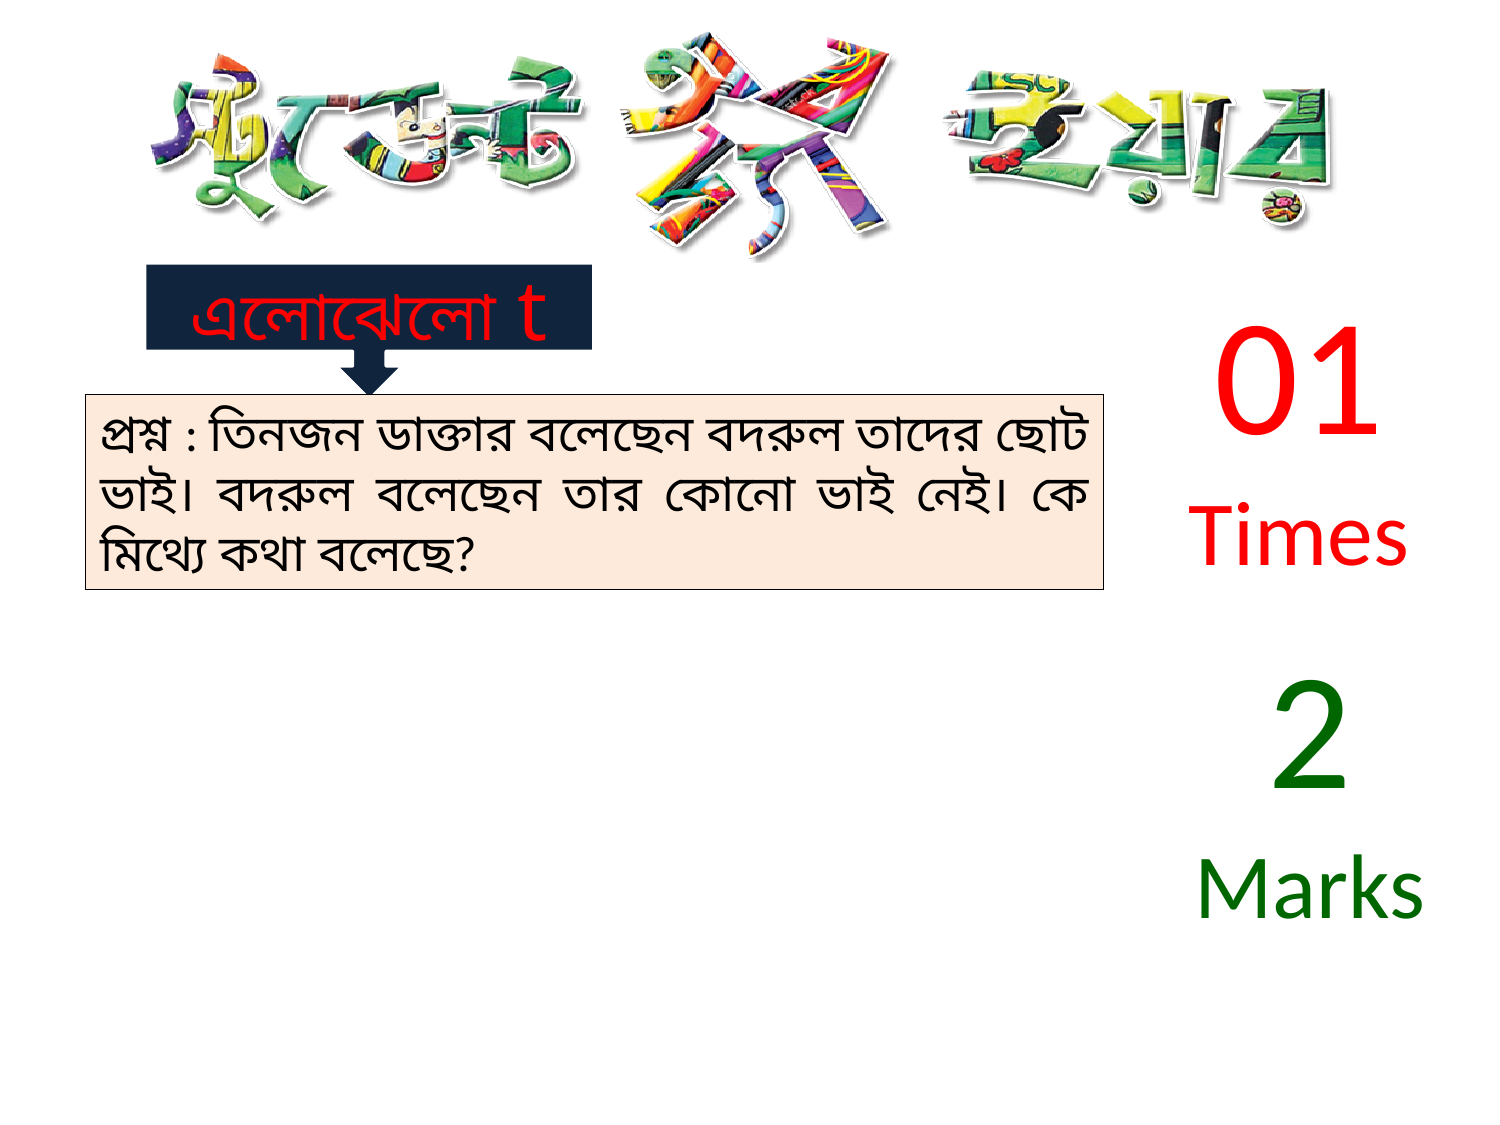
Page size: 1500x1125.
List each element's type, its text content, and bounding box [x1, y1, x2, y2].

text_box প্রশ্ন : তিনজন ডাক্তার বলেছেন বদরুল তাদের ছোট ভাই। বদরুল বলেছেন তার কোনো ভাই নেই। কে মিথ্যে কথা বলেছে? [85, 394, 132, 590]
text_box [137, 24, 1476, 970]
